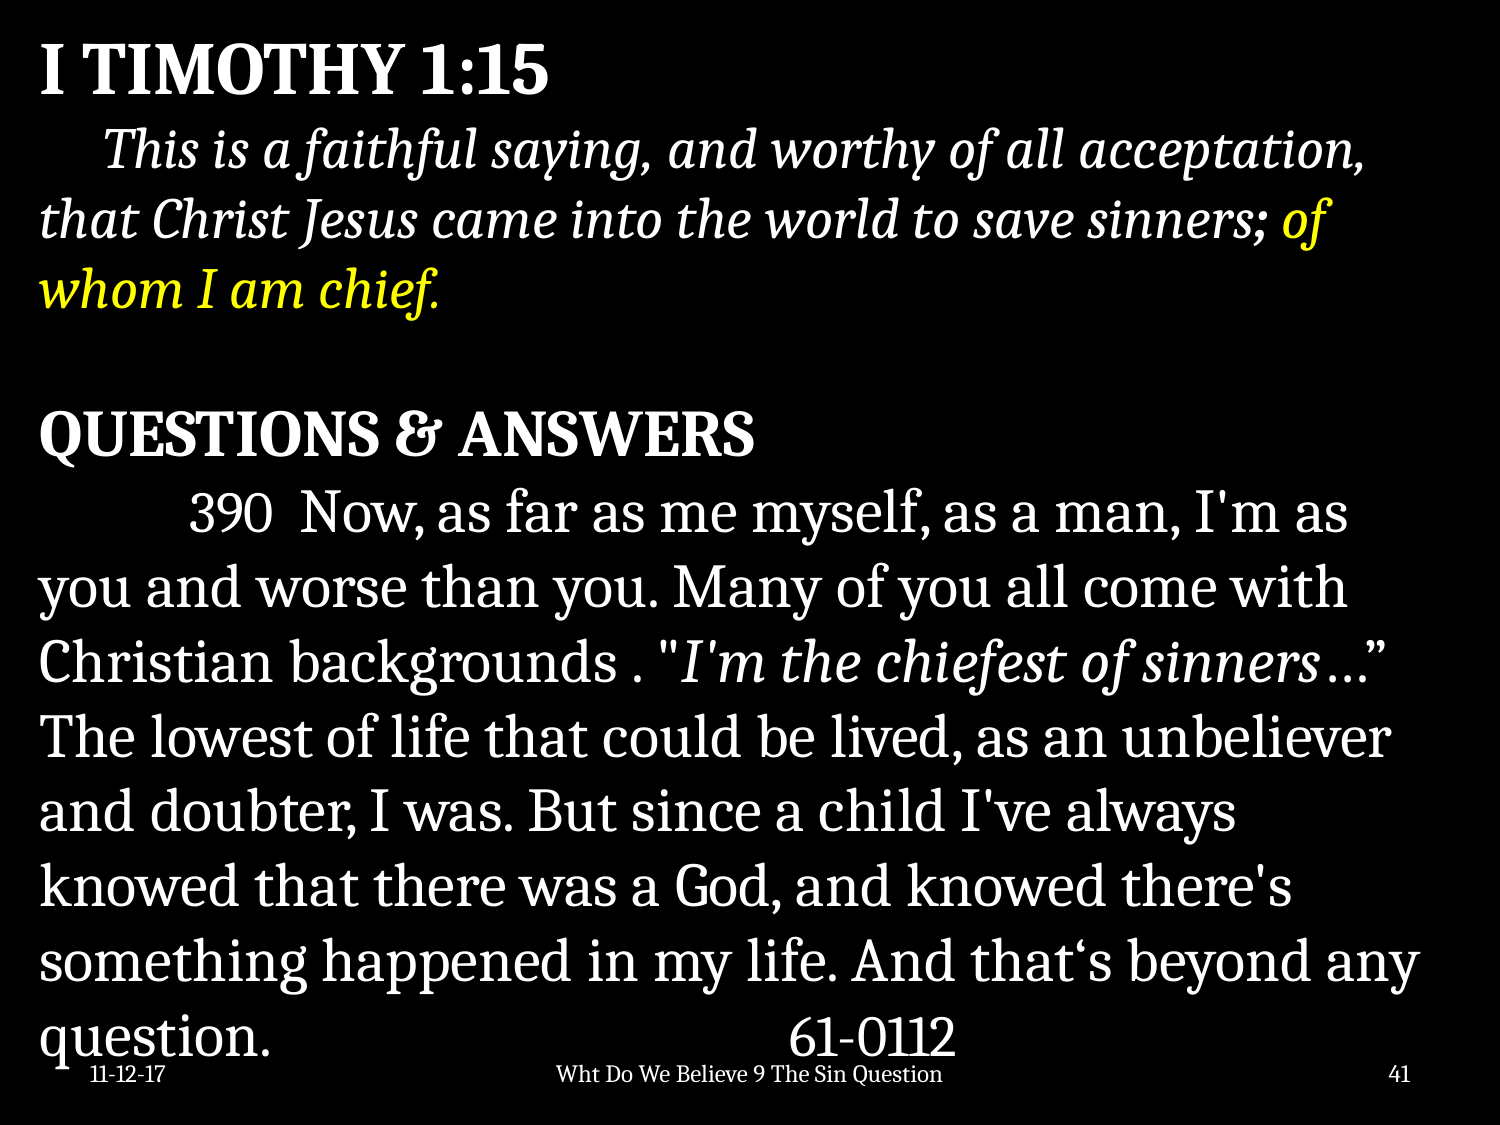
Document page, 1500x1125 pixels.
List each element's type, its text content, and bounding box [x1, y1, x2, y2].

footer Wht Do We Believe 9 The Sin Question [512, 1042, 988, 1103]
slide_number 41 [1074, 1042, 1425, 1103]
text_box I TIMOTHY 1:15 This is a faithful saying, and worthy of all acceptation, that Christ Jesus came into the world to save sinners; of whom I am chief. QUESTIONS & ANSWERS 390 Now, as far as me myself, as a man, I'm as you and worse than you. Many of you all come with Christian backgrounds . "I'm the chiefest of sinners…” The lowest of life that could be lived, as an unbeliever and doubter, I was. But since a child I've always knowed that there was a God, and knowed there's something happened in my life. And that‘s beyond any question. 61-0112 [24, 12, 1463, 1077]
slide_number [75, 1042, 425, 1103]
